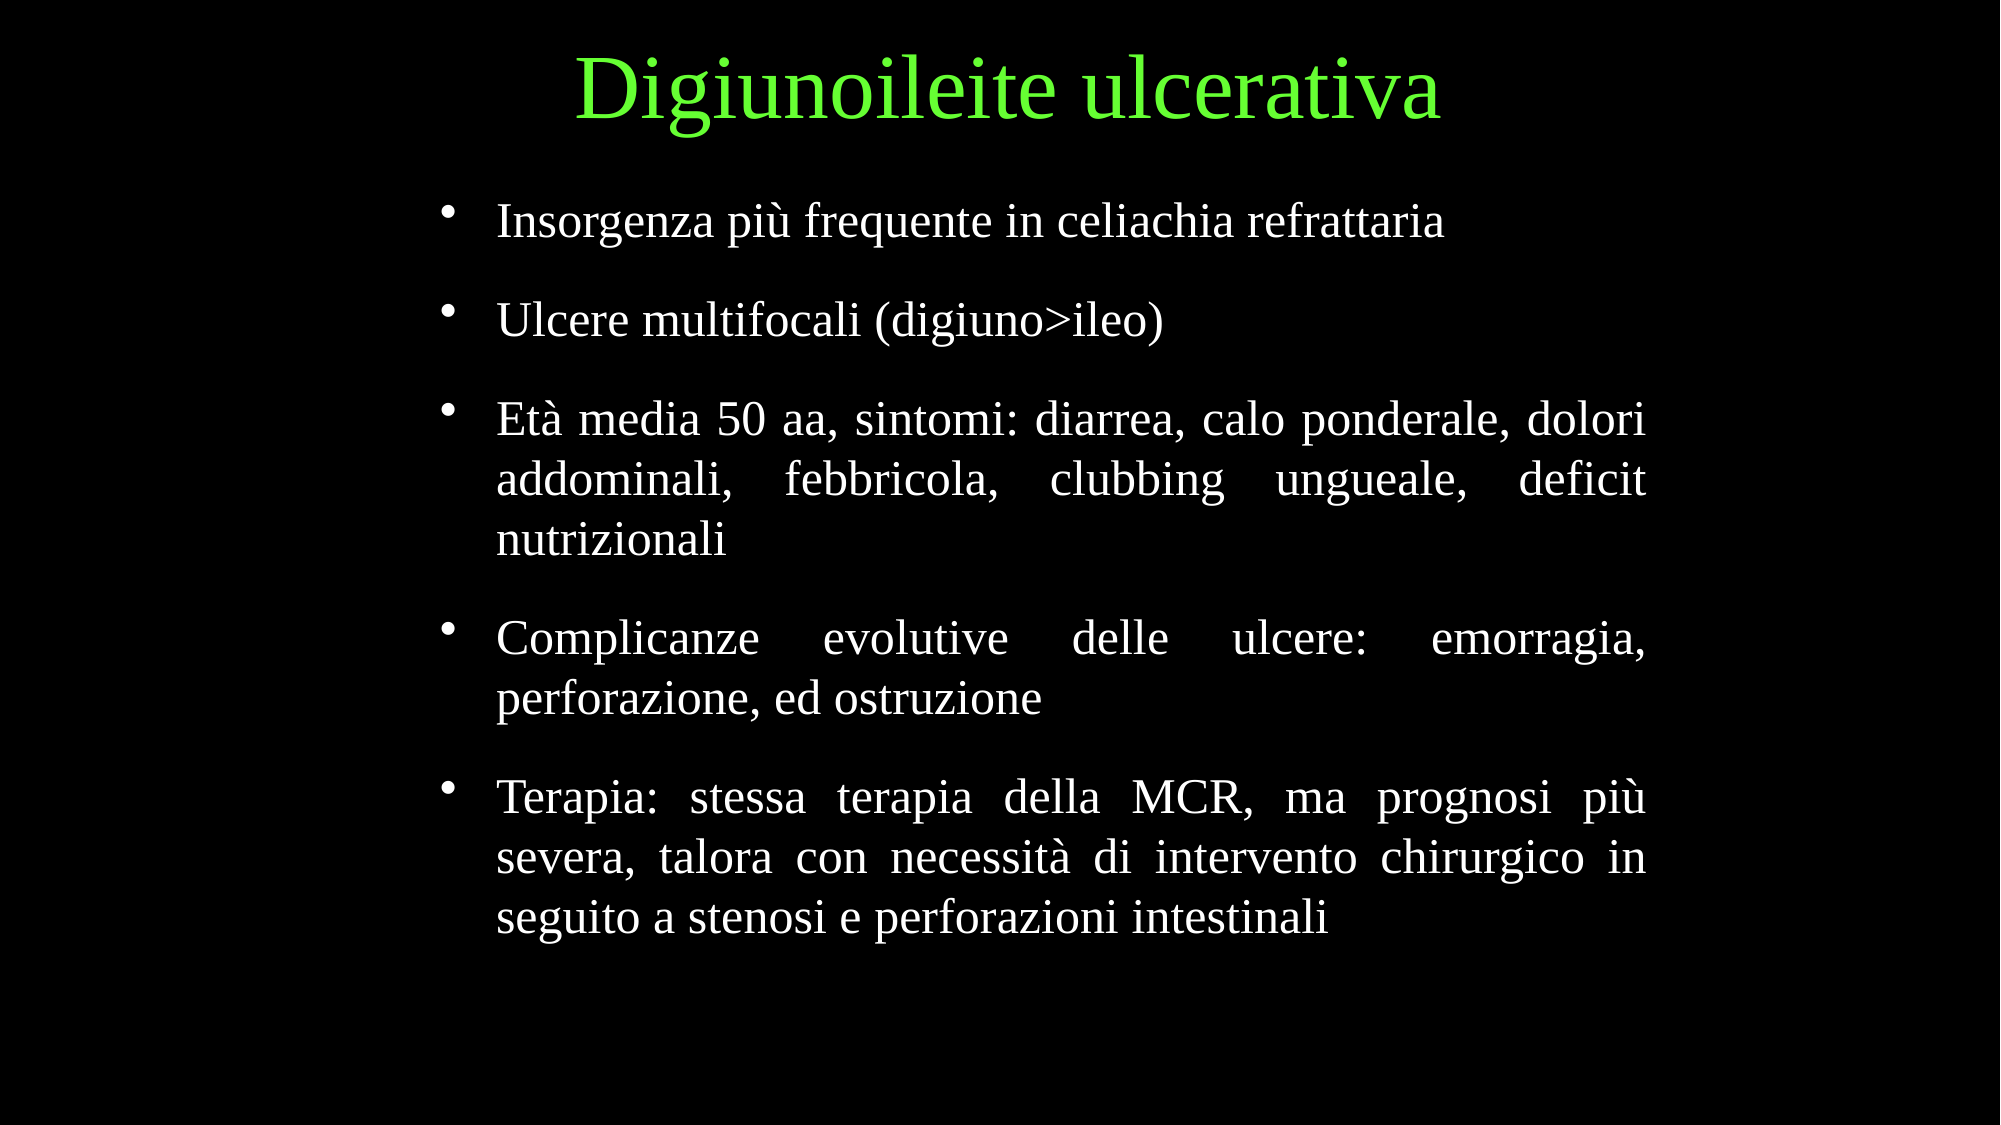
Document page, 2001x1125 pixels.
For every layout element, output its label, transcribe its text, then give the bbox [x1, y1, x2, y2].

text_box Digiunoileite ulcerativa [390, 0, 1629, 200]
text_box Insorgenza più frequente in celiachia refrattaria Ulcere multifocali (digiuno>ileo) Età media 50 aa, sintomi: diarrea, calo ponderale, dolori addominali, febbricola, clubbing ungueale, deficit nutrizionali Complicanze evolutive delle ulcere: emorragia, perforazione, ed ostruzione Terapia: stessa terapia della MCR, ma prognosi più severa, talora con necessità di intervento chirurgico in seguito a stenosi e perforazioni intestinali [425, 179, 1663, 1059]
